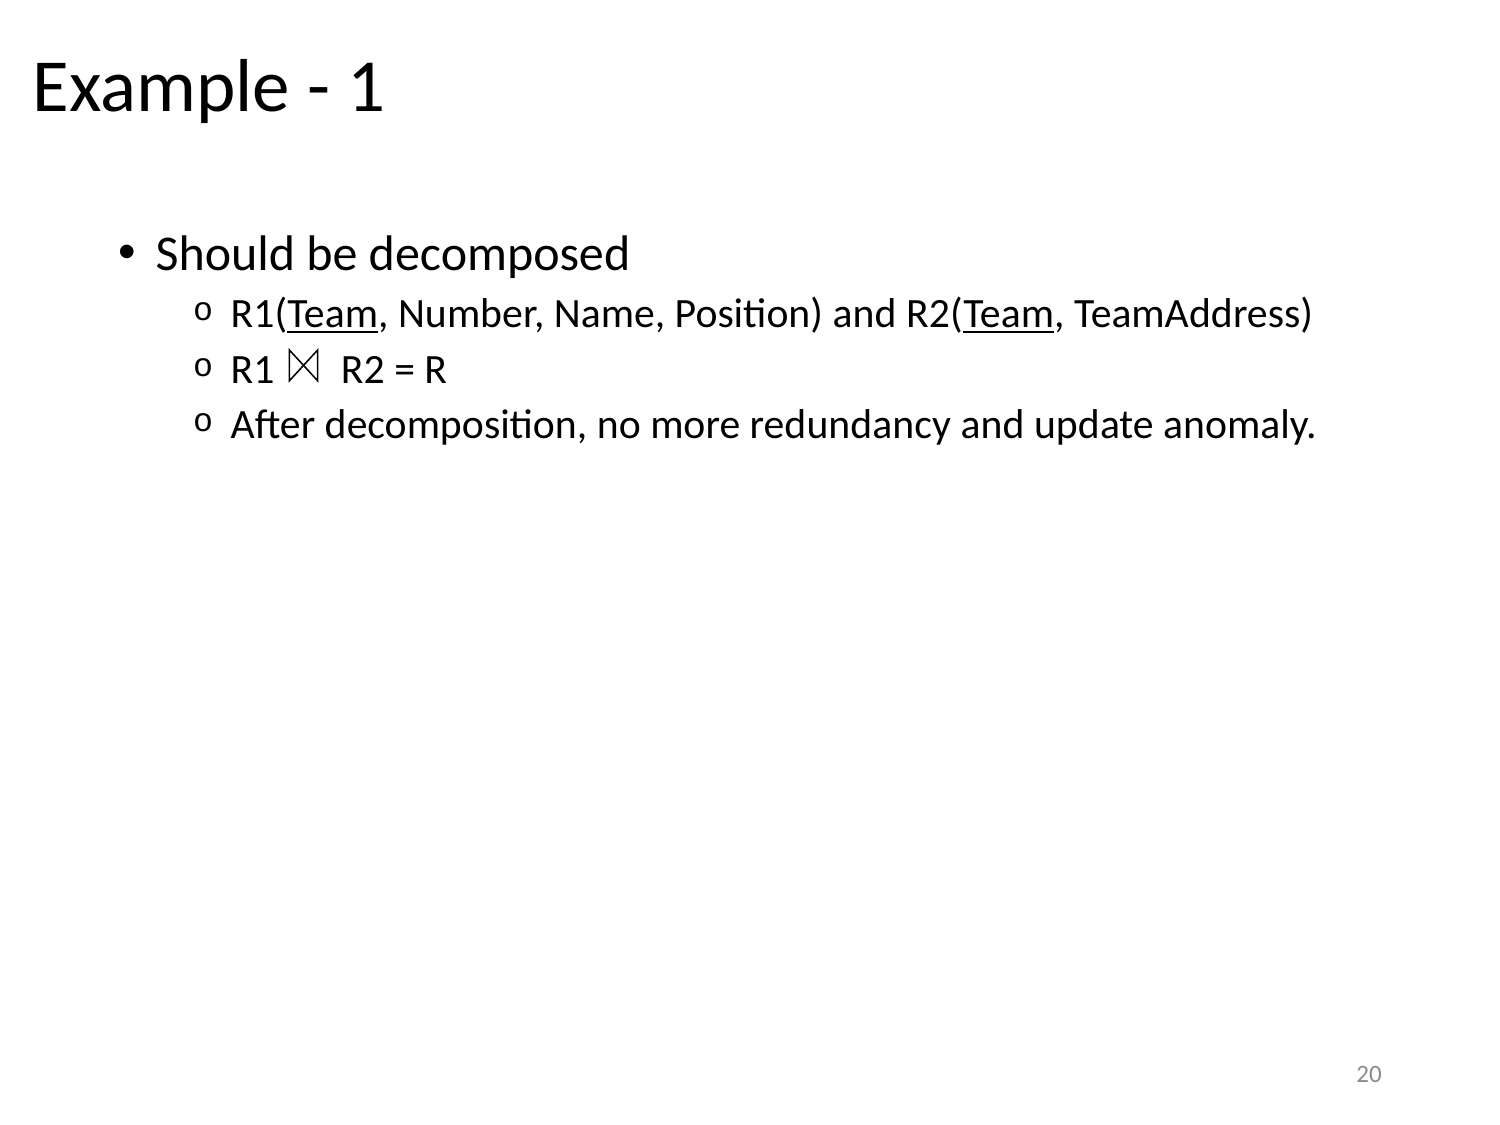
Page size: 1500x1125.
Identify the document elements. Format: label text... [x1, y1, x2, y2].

title Example - 1 [17, 12, 1483, 161]
text_box [289, 349, 318, 381]
slide_number 20 [1059, 1042, 1397, 1103]
list Should be decomposed R1(Team, Number, Name, Position) and R2(Team, TeamAddress) R1 R2 = R After decomposition, no more redundancy and update anomaly. [103, 219, 1397, 1014]
